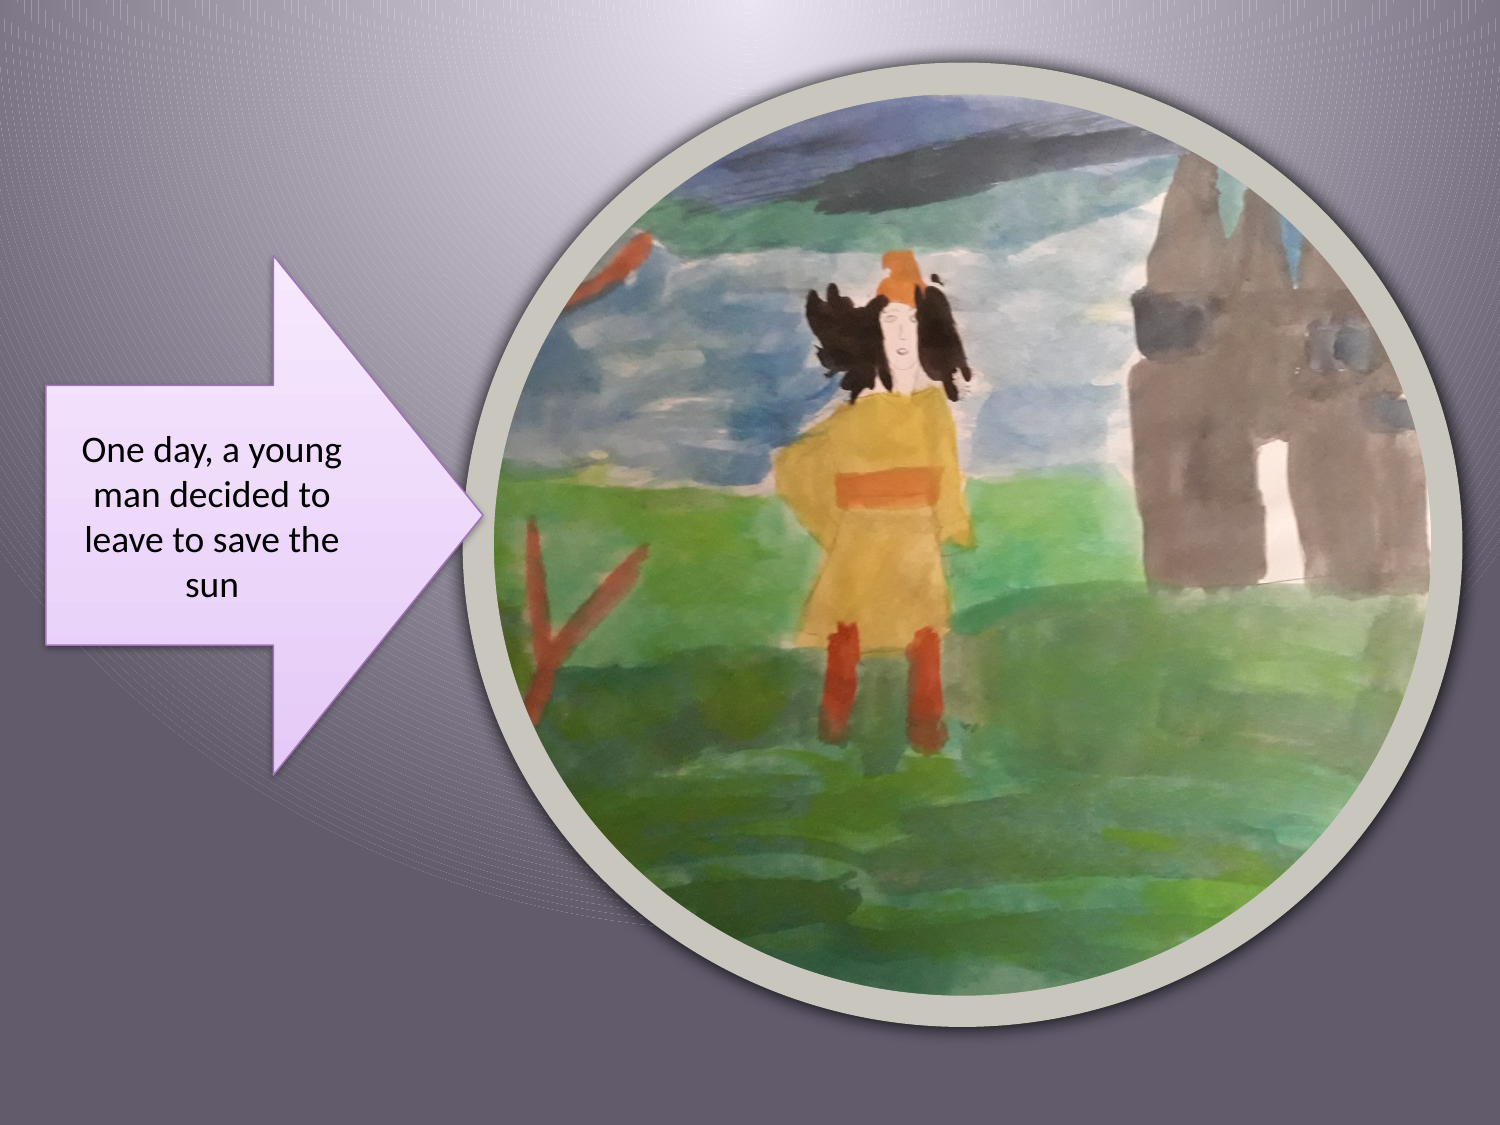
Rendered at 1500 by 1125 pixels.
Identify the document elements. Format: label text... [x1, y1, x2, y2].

text_box One day, a young man decided to leave to save the sun [45, 254, 472, 776]
picture [477, 77, 1448, 1012]
